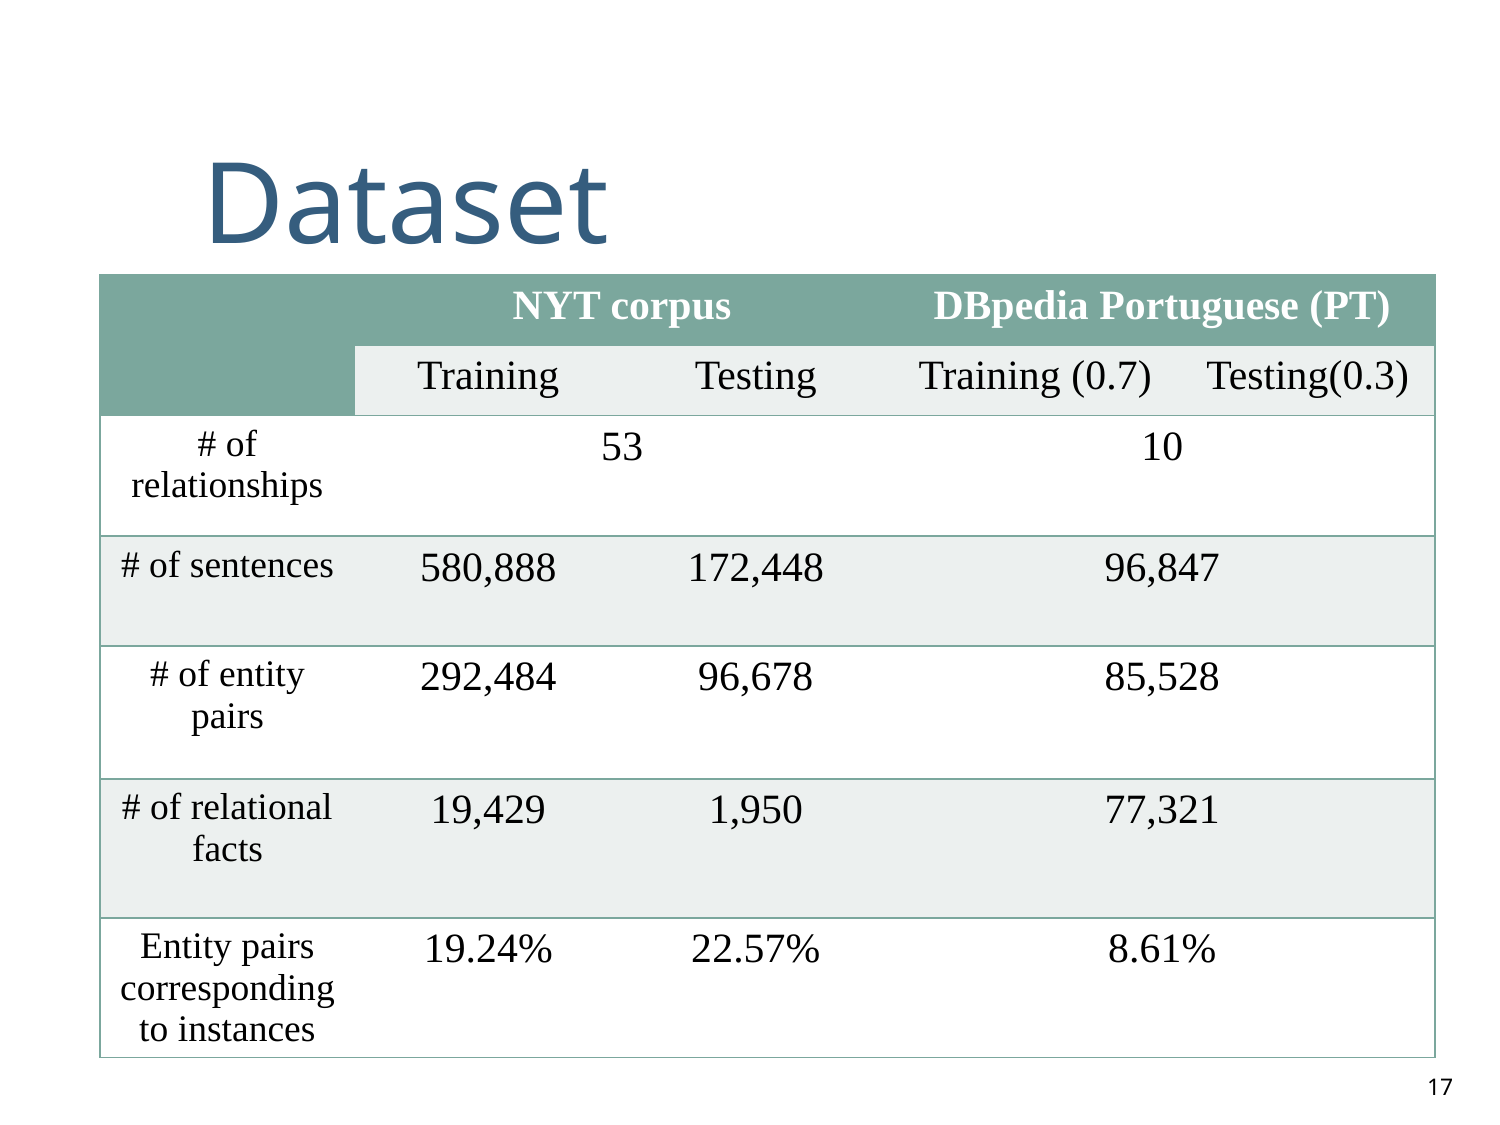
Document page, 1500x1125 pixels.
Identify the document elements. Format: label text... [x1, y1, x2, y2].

table_cell # of entity pairs [101, 647, 355, 778]
table_cell 85,528 [890, 647, 1434, 778]
slide_number 17 [1353, 1069, 1469, 1107]
table_cell 19,429 [355, 780, 622, 917]
table_cell 292,484 [355, 647, 622, 778]
table_cell 8.61% [890, 919, 1434, 1057]
table_cell 96,678 [622, 647, 890, 778]
table_cell Entity pairs corresponding to instances [101, 919, 355, 1057]
table_cell Testing(0.3) [1181, 346, 1434, 415]
table_cell 77,321 [890, 780, 1434, 917]
table_cell 19.24% [355, 919, 622, 1057]
table_cell 53 [355, 416, 890, 535]
table_cell # of relational facts [101, 780, 355, 917]
table_cell Training (0.7) [890, 346, 1181, 415]
table_cell 1,950 [622, 780, 890, 917]
table_cell 172,448 [622, 537, 890, 645]
table_cell 10 [890, 416, 1434, 535]
table_cell Testing [622, 346, 890, 415]
table_header [101, 276, 355, 415]
table_cell 580,888 [355, 537, 622, 645]
table_header NYT corpus [355, 276, 890, 344]
table_header DBpedia Portuguese (PT) [890, 276, 1434, 344]
table_cell 96,847 [890, 537, 1434, 645]
table_cell # of relationships [101, 416, 355, 535]
table_cell # of sentences [101, 537, 355, 645]
table_cell Training [355, 346, 622, 415]
table_cell 22.57% [622, 919, 890, 1057]
title Dataset [187, 99, 1313, 274]
